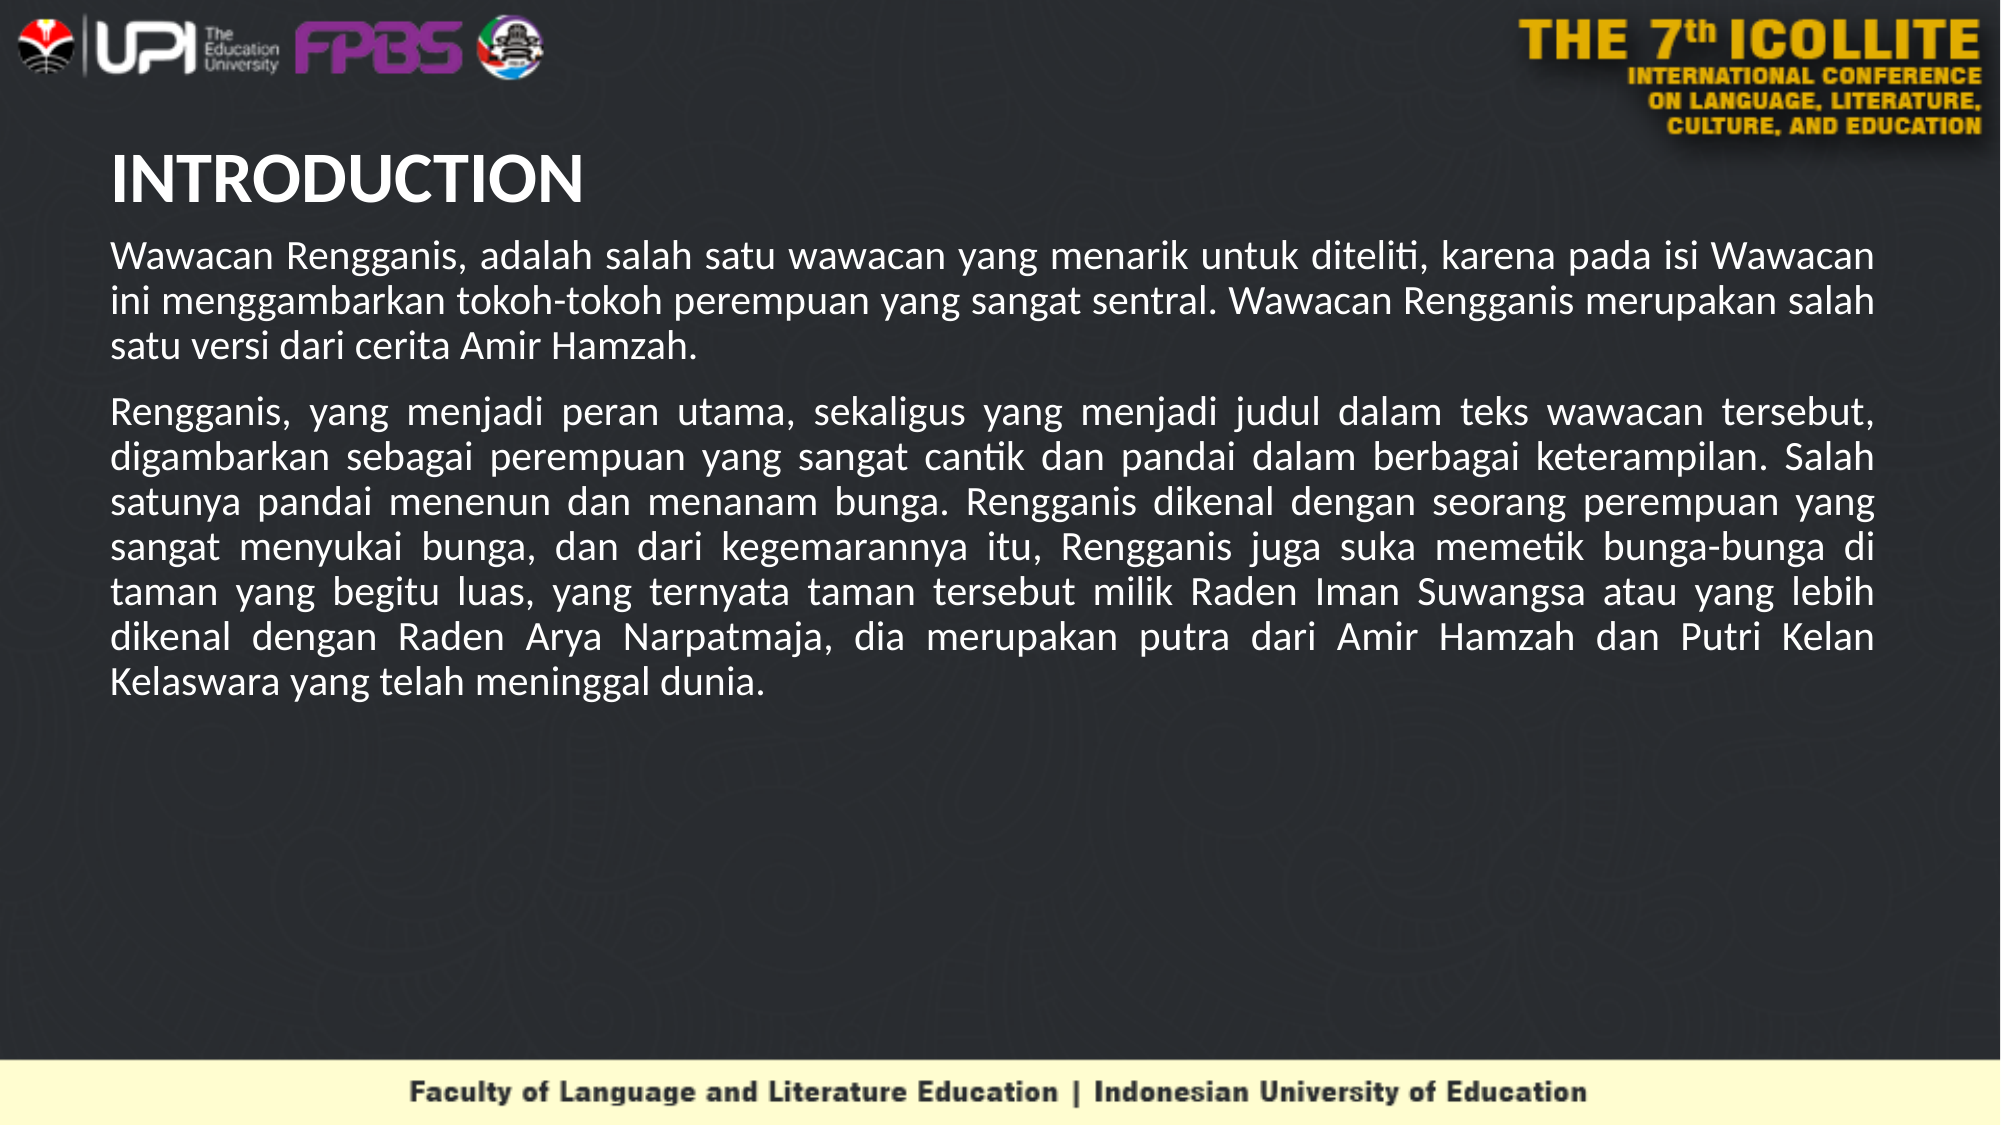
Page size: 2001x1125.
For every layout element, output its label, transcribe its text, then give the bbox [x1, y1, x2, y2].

picture [0, 0, 2001, 1125]
title INTRODUCTION [95, 131, 1821, 225]
list Wawacan Rengganis, adalah salah satu wawacan yang menarik untuk diteliti, karena pada isi Wawacan ini menggambarkan tokoh-tokoh perempuan yang sangat sentral. Wawacan Rengganis merupakan salah satu versi dari cerita Amir Hamzah. Rengganis, yang menjadi peran utama, sekaligus yang menjadi judul dalam teks wawacan tersebut, digambarkan sebagai perempuan yang sangat cantik dan pandai dalam berbagai keterampilan. Salah satunya pandai menenun dan menanam bunga. Rengganis dikenal dengan seorang perempuan yang sangat menyukai bunga, dan dari kegemarannya itu, Rengganis juga suka memetik bunga-bunga di taman yang begitu luas, yang ternyata taman tersebut milik Raden Iman Suwangsa atau yang lebih dikenal dengan Raden Arya Narpatmaja, dia merupakan putra dari Amir Hamzah dan Putri Kelan Kelaswara yang telah meninggal dunia. [95, 225, 1892, 940]
